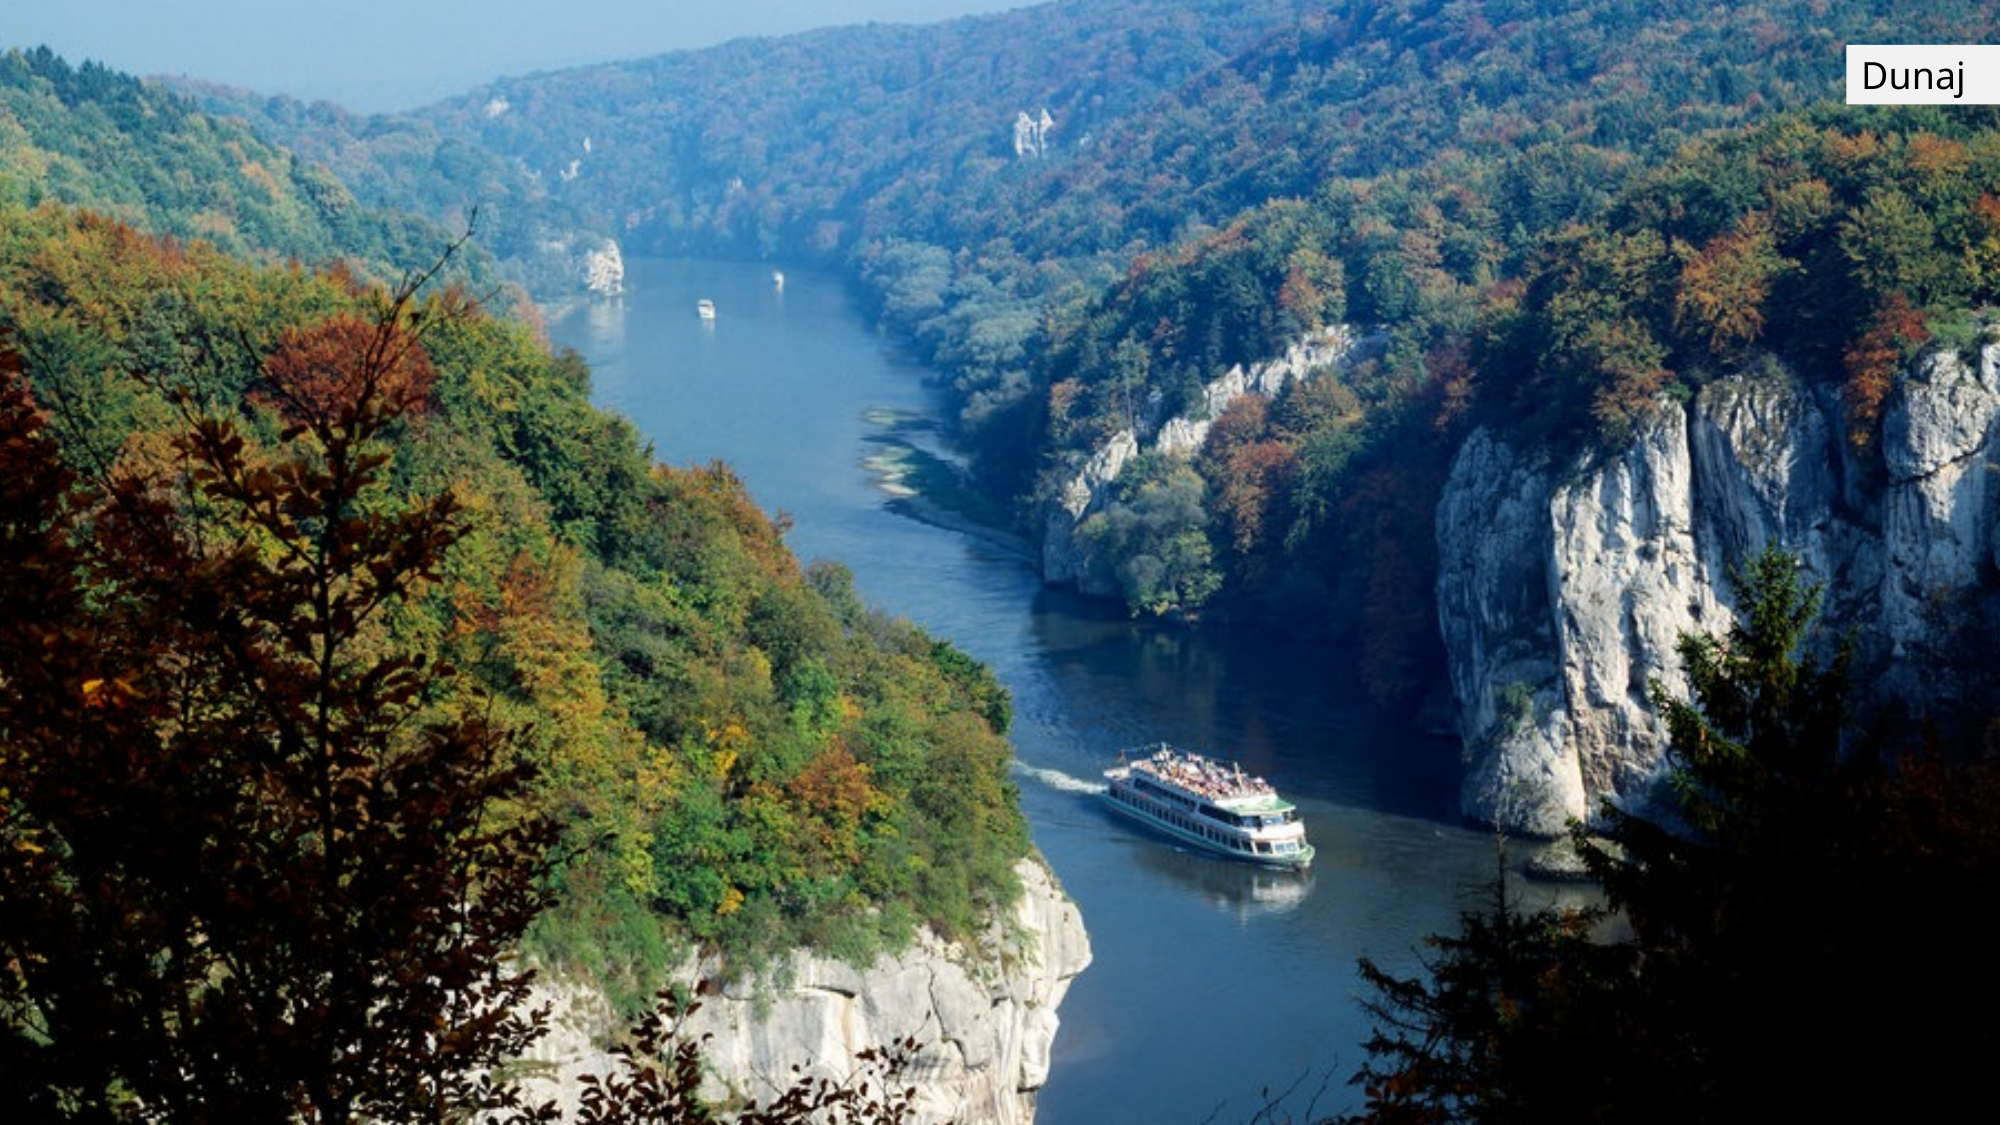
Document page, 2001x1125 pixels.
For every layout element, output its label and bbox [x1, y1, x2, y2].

list [0, 0, 2000, 1125]
